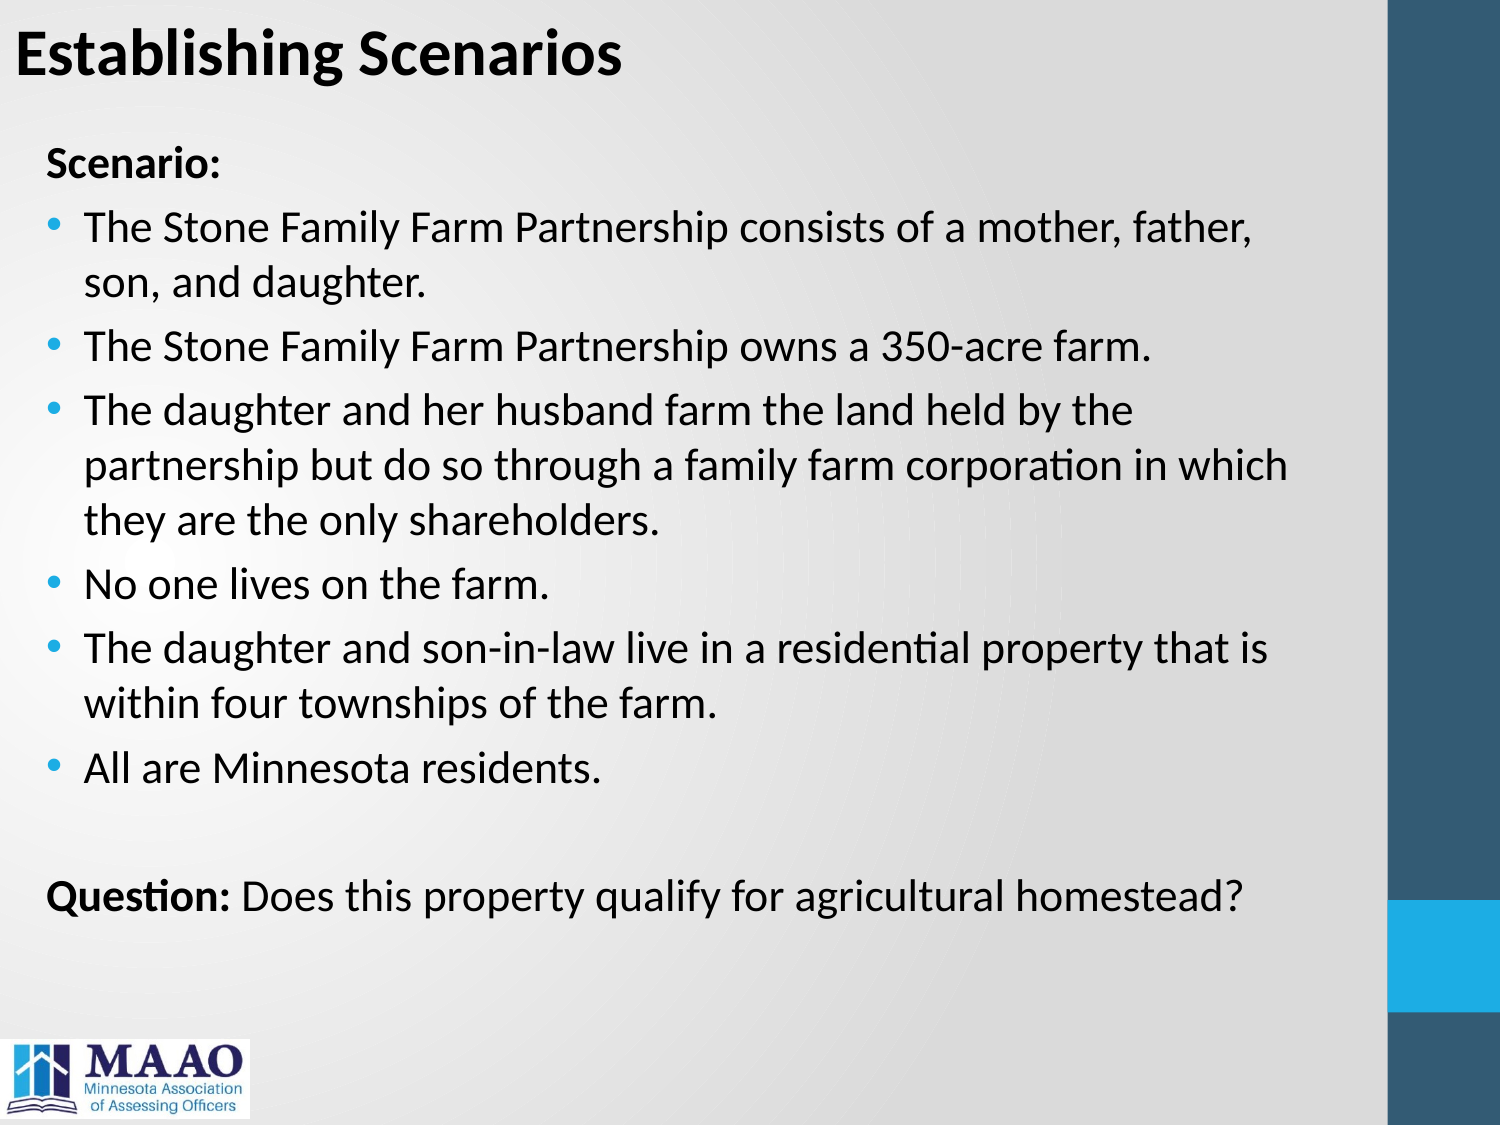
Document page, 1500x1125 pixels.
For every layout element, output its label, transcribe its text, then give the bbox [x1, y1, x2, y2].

text_box Establishing Scenarios [0, 1, 1150, 97]
picture [0, 1039, 250, 1119]
list Scenario: The Stone Family Farm Partnership consists of a mother, father, son, and daughter. The Stone Family Farm Partnership owns a 350-acre farm. The daughter and her husband farm the land held by the partnership but do so through a family farm corporation in which they are the only shareholders. No one lives on the farm. The daughter and son-in-law live in a residential property that is within four townships of the farm. All are Minnesota residents. Question: Does this property qualify for agricultural homestead? [12, 125, 1350, 1050]
